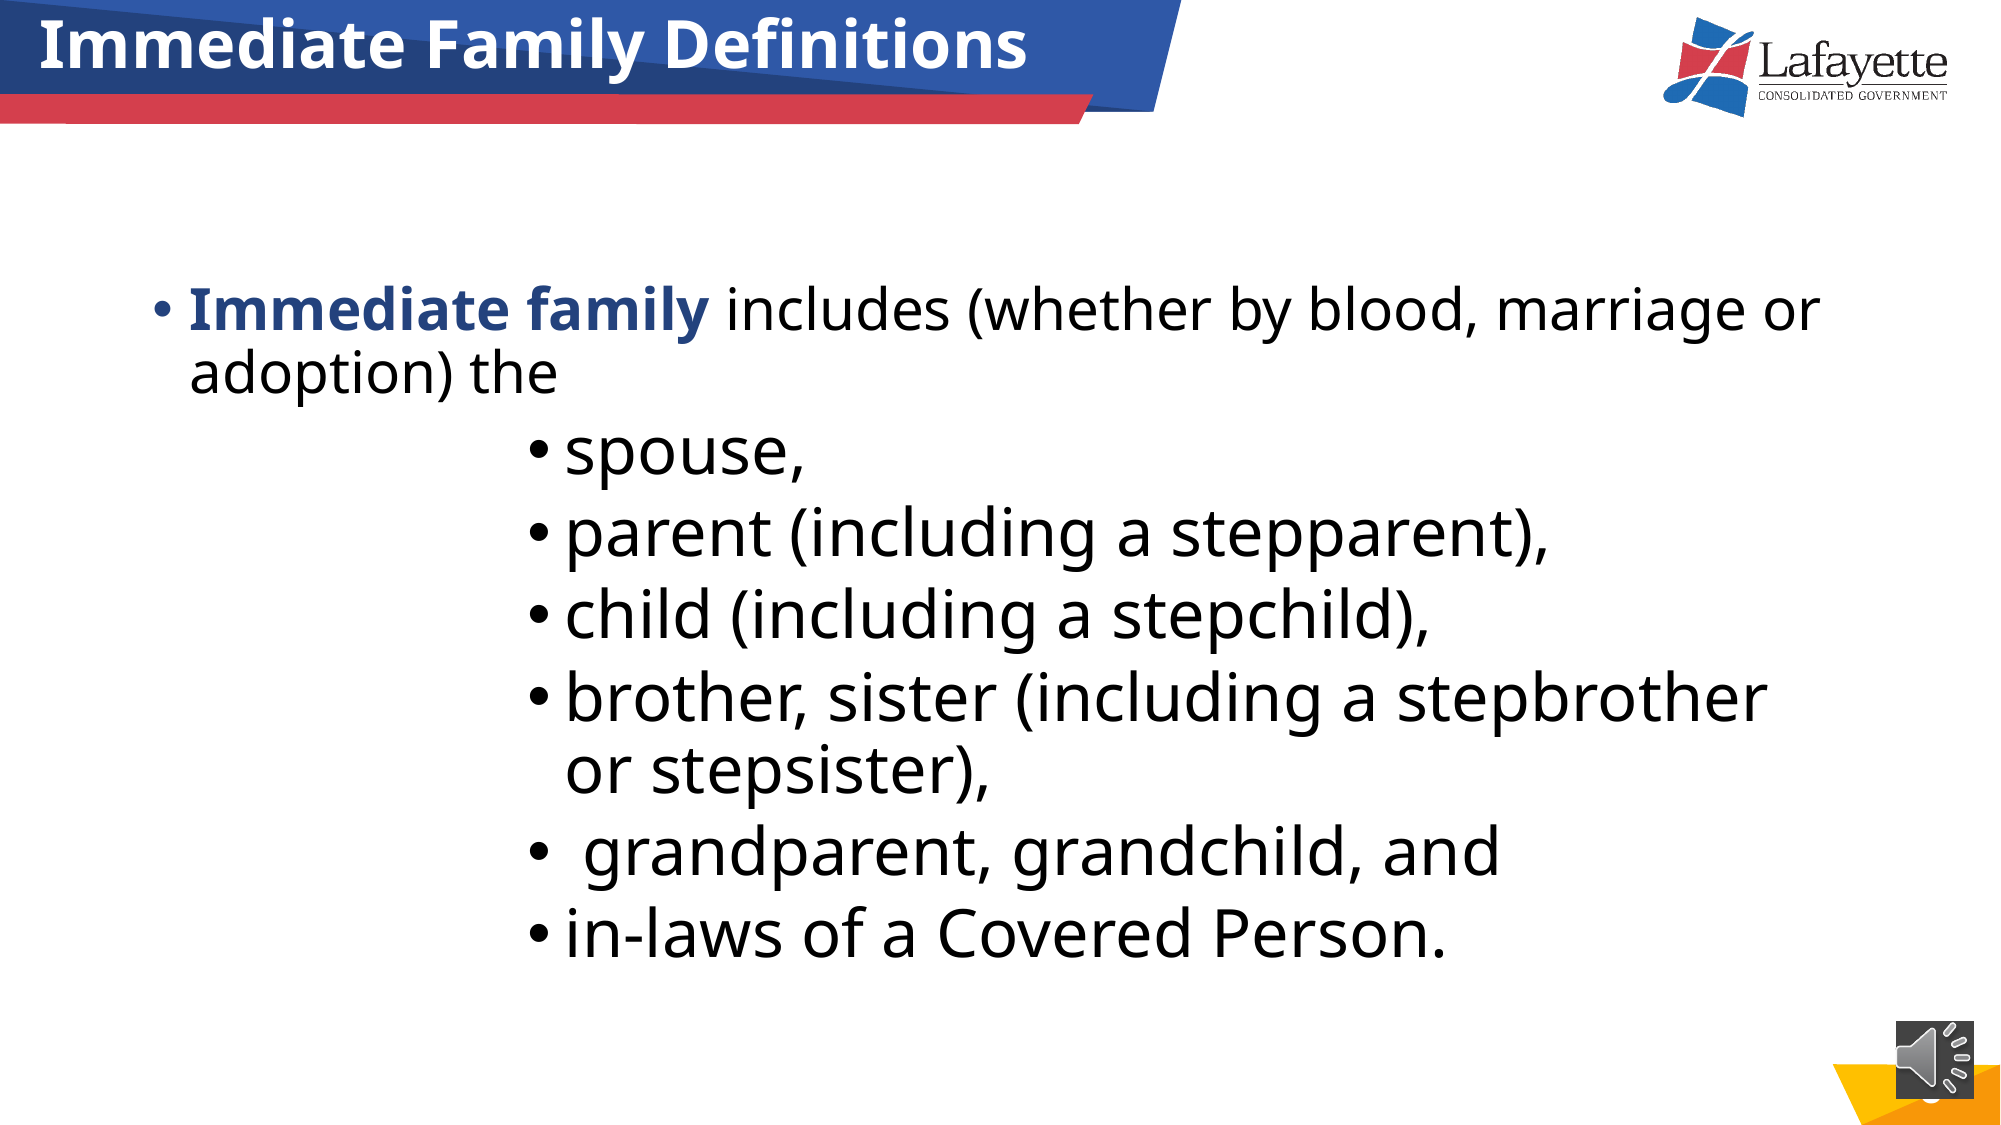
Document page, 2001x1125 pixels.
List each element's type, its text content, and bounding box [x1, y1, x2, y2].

picture [1894, 1019, 1975, 1100]
list Immediate family includes (whether by blood, marriage or adoption) the spouse, parent (including a stepparent), child (including a stepchild), brother, sister (including a stepbrother or stepsister), grandparent, grandchild, and in-laws of a Covered Person. [137, 189, 1863, 1014]
slide_number 6 [1818, 1060, 1958, 1121]
picture [1652, 9, 1958, 125]
title Immediate Family Definitions [24, 0, 1182, 94]
